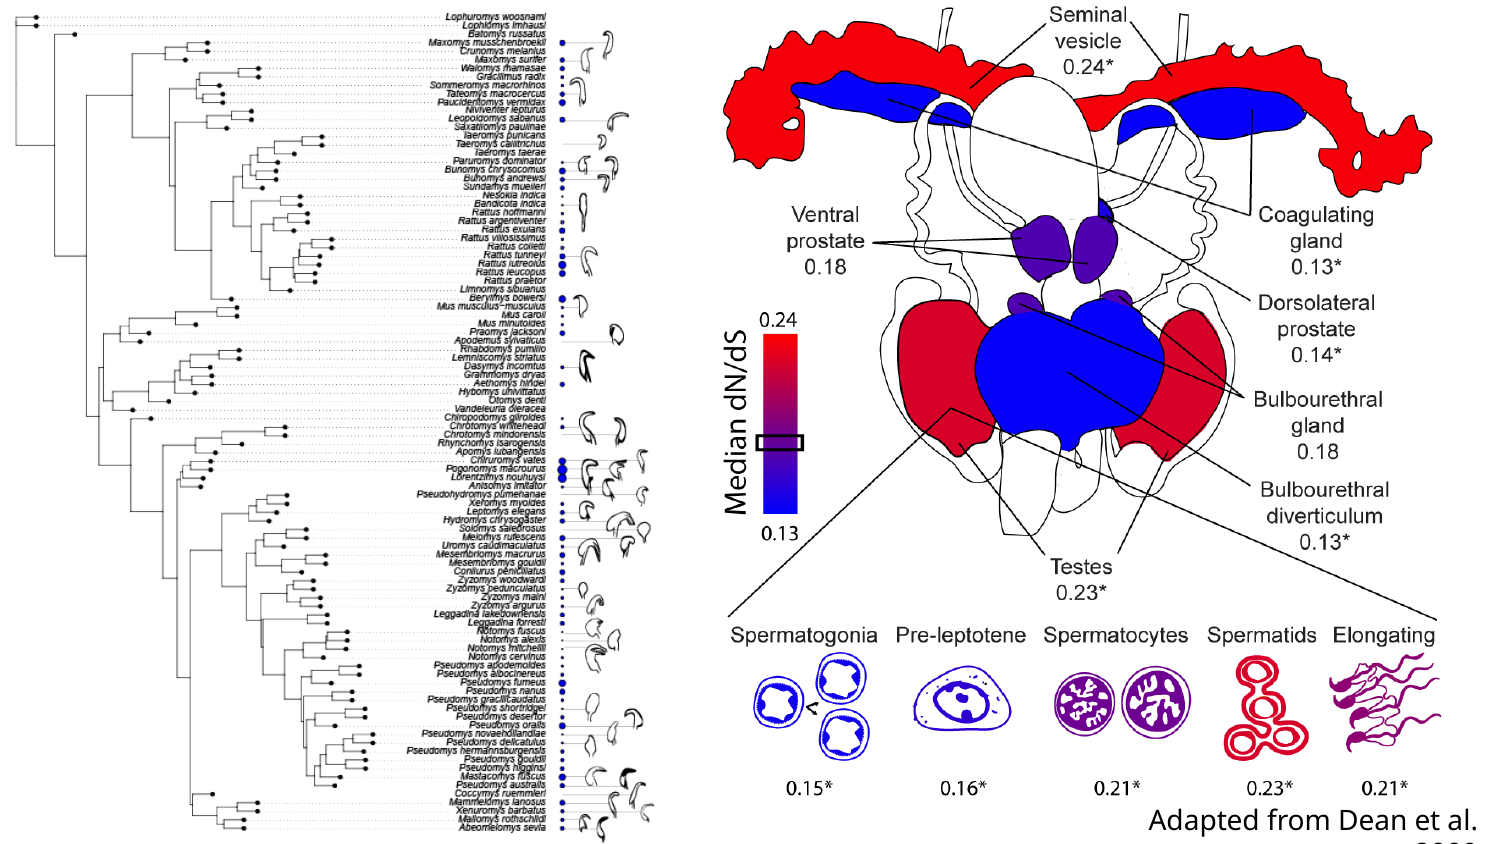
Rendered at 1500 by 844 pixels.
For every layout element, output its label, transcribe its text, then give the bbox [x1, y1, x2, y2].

picture [715, 0, 1458, 806]
picture [1, 1, 665, 844]
text_box Adapted from Dean et al. 2009 [1104, 794, 1493, 844]
